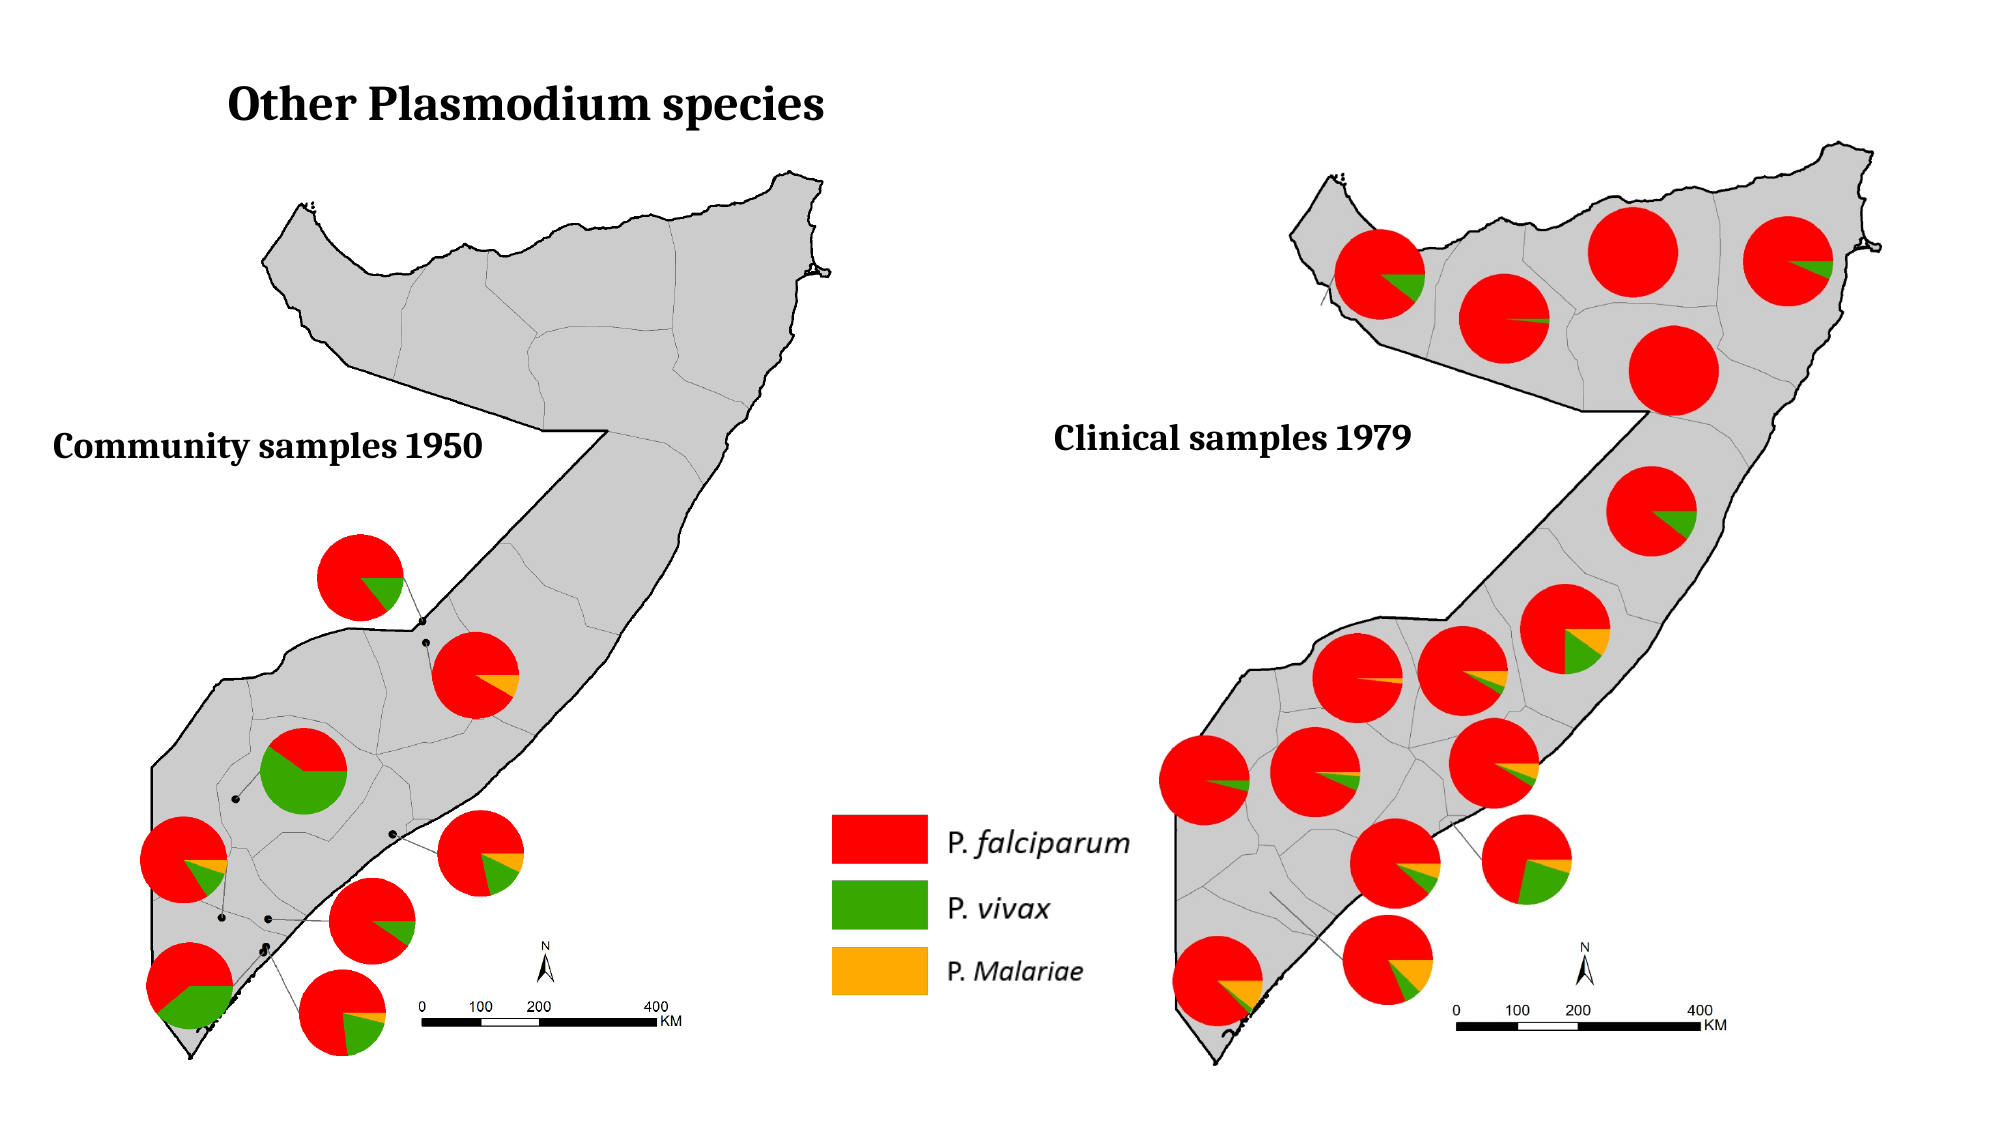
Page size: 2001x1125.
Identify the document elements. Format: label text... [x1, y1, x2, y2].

text_box Clinical samples 1979 [1039, 405, 1159, 466]
text_box Other Plasmodium species [213, 62, 841, 138]
text_box Community samples 1950 [38, 413, 133, 474]
picture [133, 157, 1153, 1068]
picture [1159, 138, 1886, 1068]
